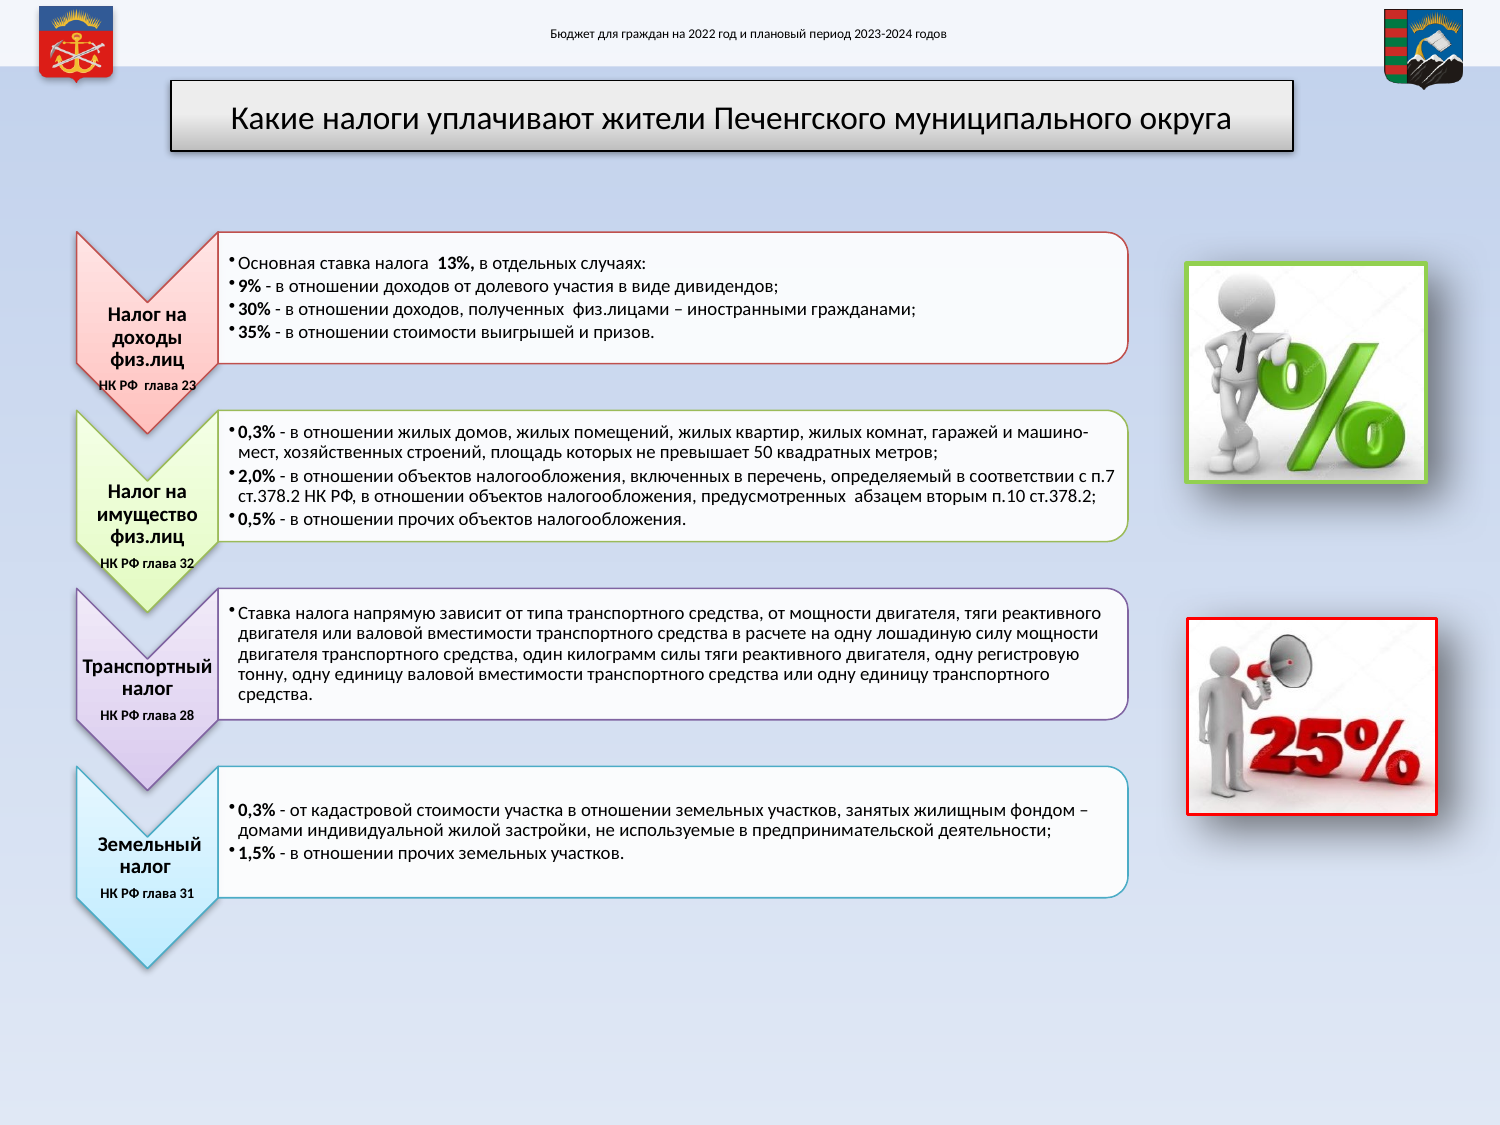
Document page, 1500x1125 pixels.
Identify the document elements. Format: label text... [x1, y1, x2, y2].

text_box Какие налоги уплачивают жители Печенгского муниципального округа [170, 80, 1294, 152]
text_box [76, 231, 1129, 970]
text_box Бюджет для граждан на 2022 год и плановый период 2023-2024 годов [0, 0, 1500, 67]
picture [1188, 619, 1436, 813]
picture [39, 6, 114, 83]
picture [1384, 8, 1463, 91]
picture [1188, 265, 1424, 481]
